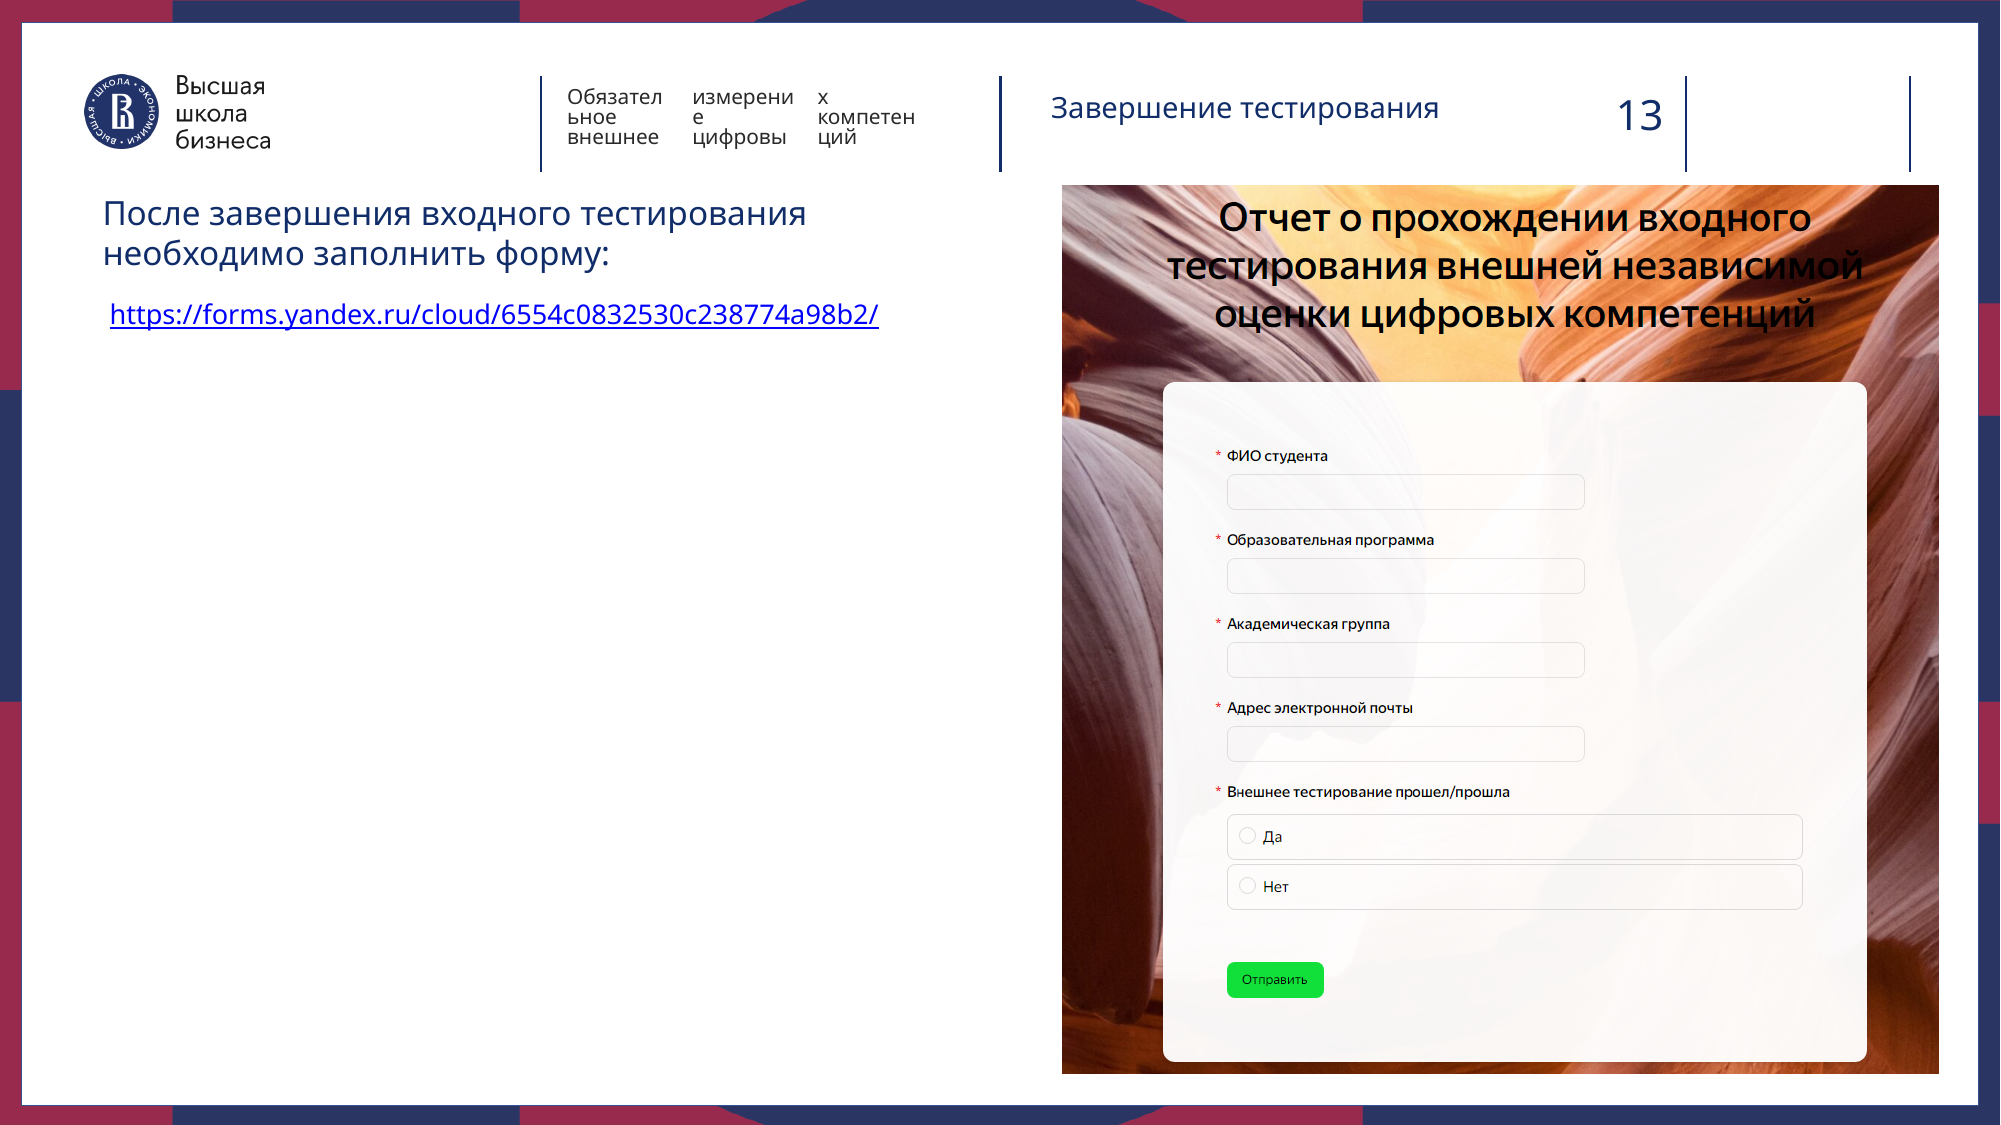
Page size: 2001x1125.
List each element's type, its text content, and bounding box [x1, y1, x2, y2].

list Обязательное внешнее измерение цифровых компетенций [559, 81, 931, 148]
picture [0, 0, 2000, 1125]
text_box Завершение тестирования [1036, 81, 1614, 132]
text_box После завершения входного тестирования необходимо заполнить форму: https://forms.yandex.ru/cloud/6554c0832530c238774a98b2/ [95, 185, 930, 400]
